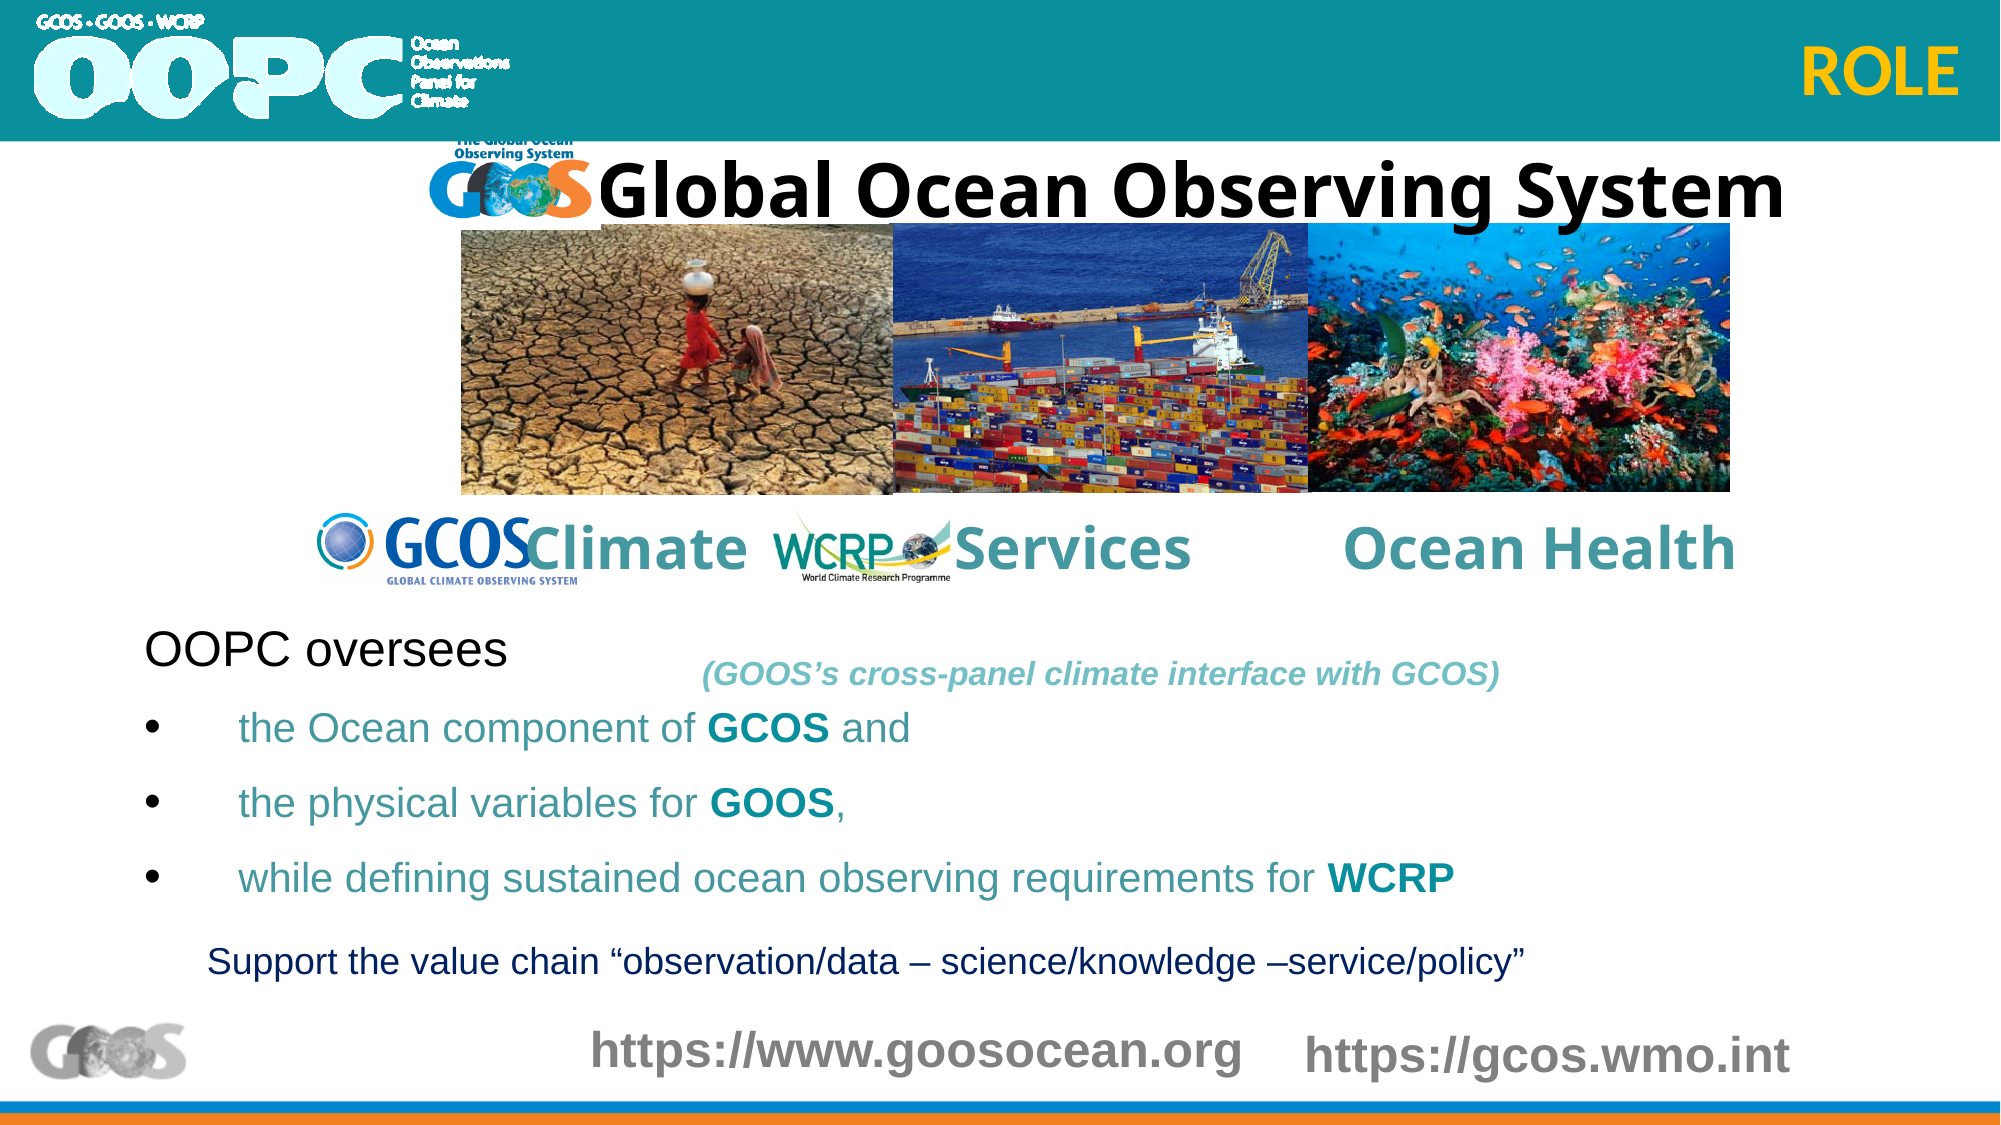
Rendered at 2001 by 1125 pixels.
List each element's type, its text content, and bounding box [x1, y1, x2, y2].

picture [34, 12, 510, 119]
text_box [419, 125, 1780, 242]
text_box (GOOS’s cross-panel climate interface with GCOS) [687, 644, 1762, 700]
text_box https://gcos.wmo.int [1289, 1014, 1806, 1090]
text_box OOPC oversees the Ocean component of GCOS and the physical variables for GOOS, while defining sustained ocean observing requirements for WCRP [129, 608, 2000, 909]
text_box ROLE [0, 0, 2000, 142]
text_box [460, 250, 1730, 566]
text_box https://www.goosocean.org [575, 1010, 1259, 1086]
picture [0, 1113, 2001, 1125]
picture [0, 0, 2001, 1101]
text_box Support the value chain “observation/data – science/knowledge –service/policy” [192, 929, 2000, 990]
